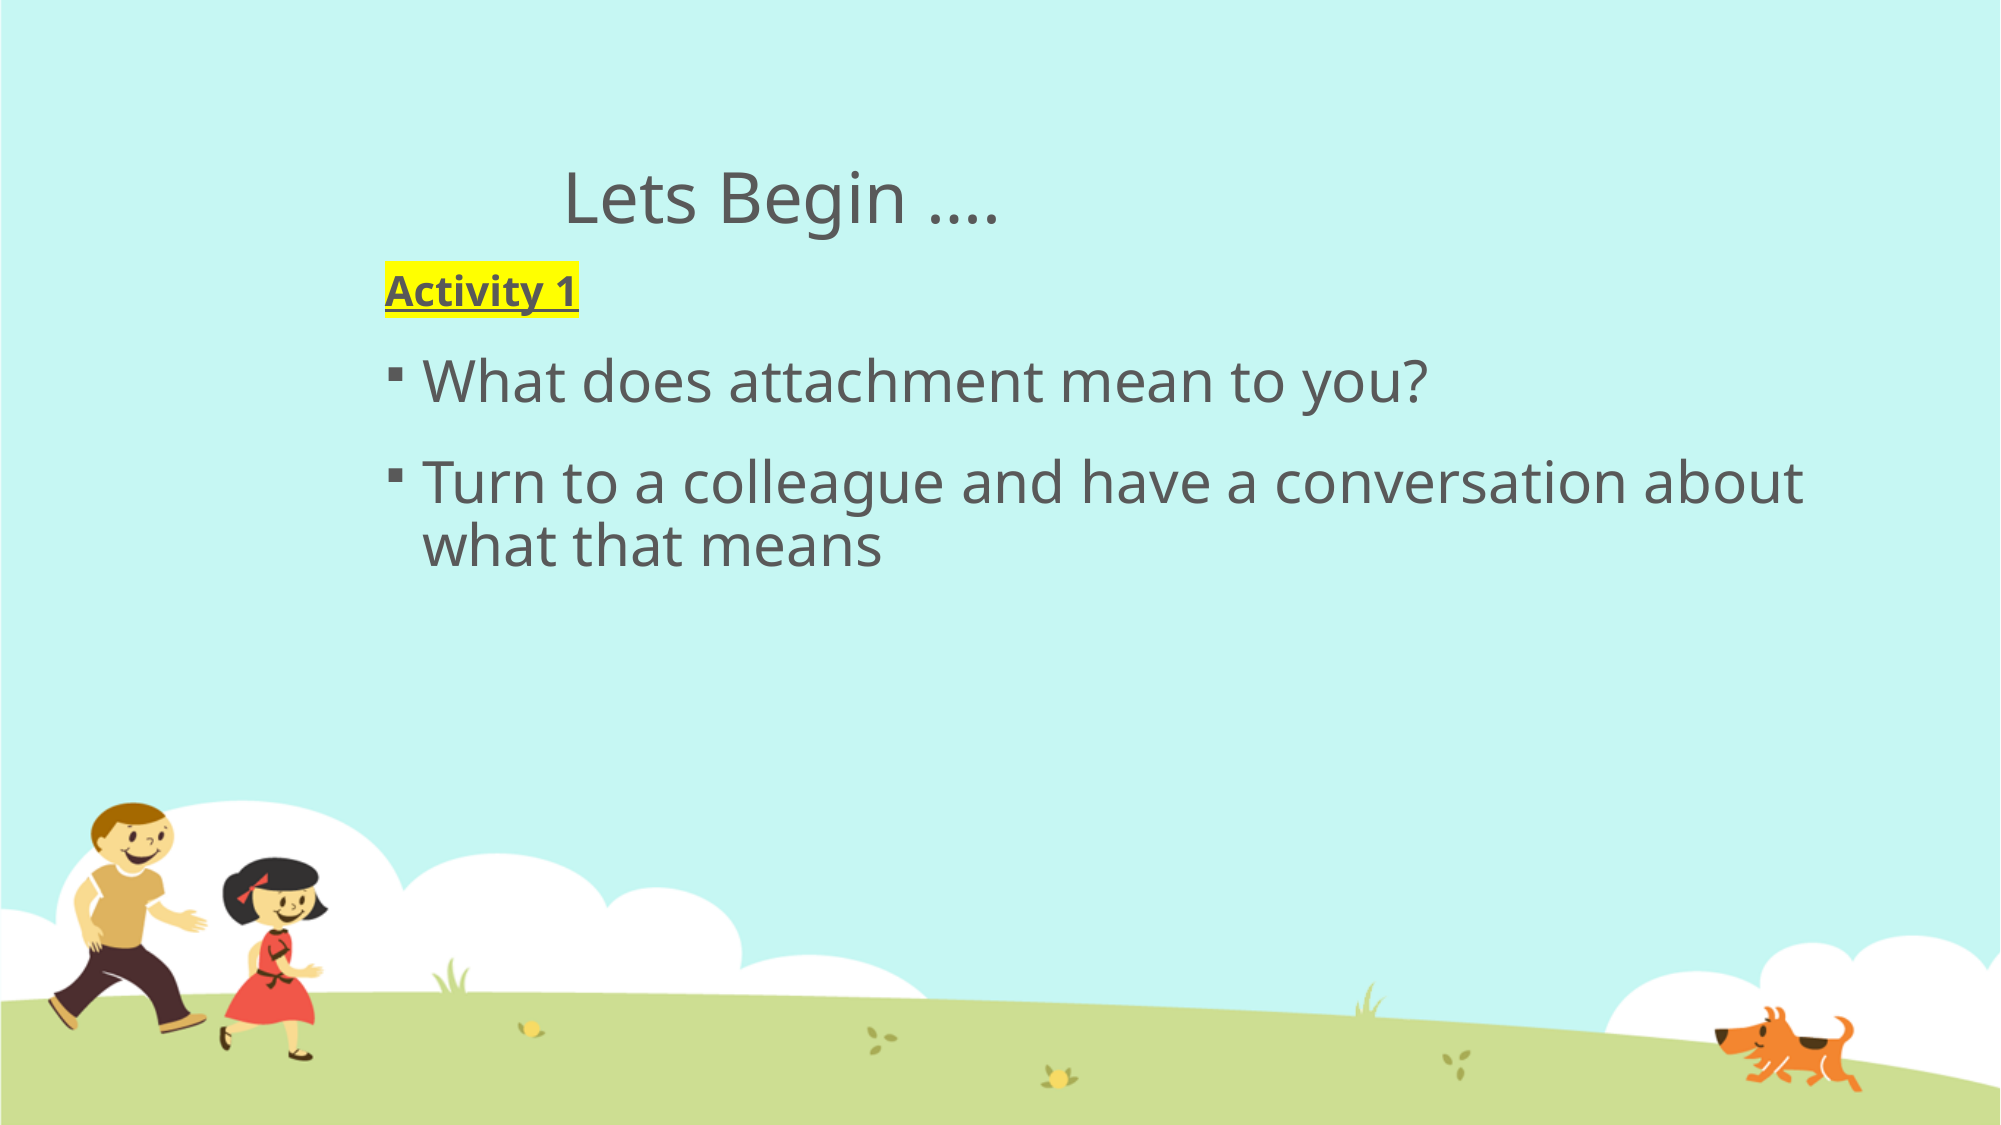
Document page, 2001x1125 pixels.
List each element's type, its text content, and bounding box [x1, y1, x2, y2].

picture [0, 0, 2001, 1125]
title Lets Begin …. [362, 50, 1900, 247]
list Activity 1 What does attachment mean to you? Turn to a colleague and have a conversation about what that means [362, 262, 1900, 938]
